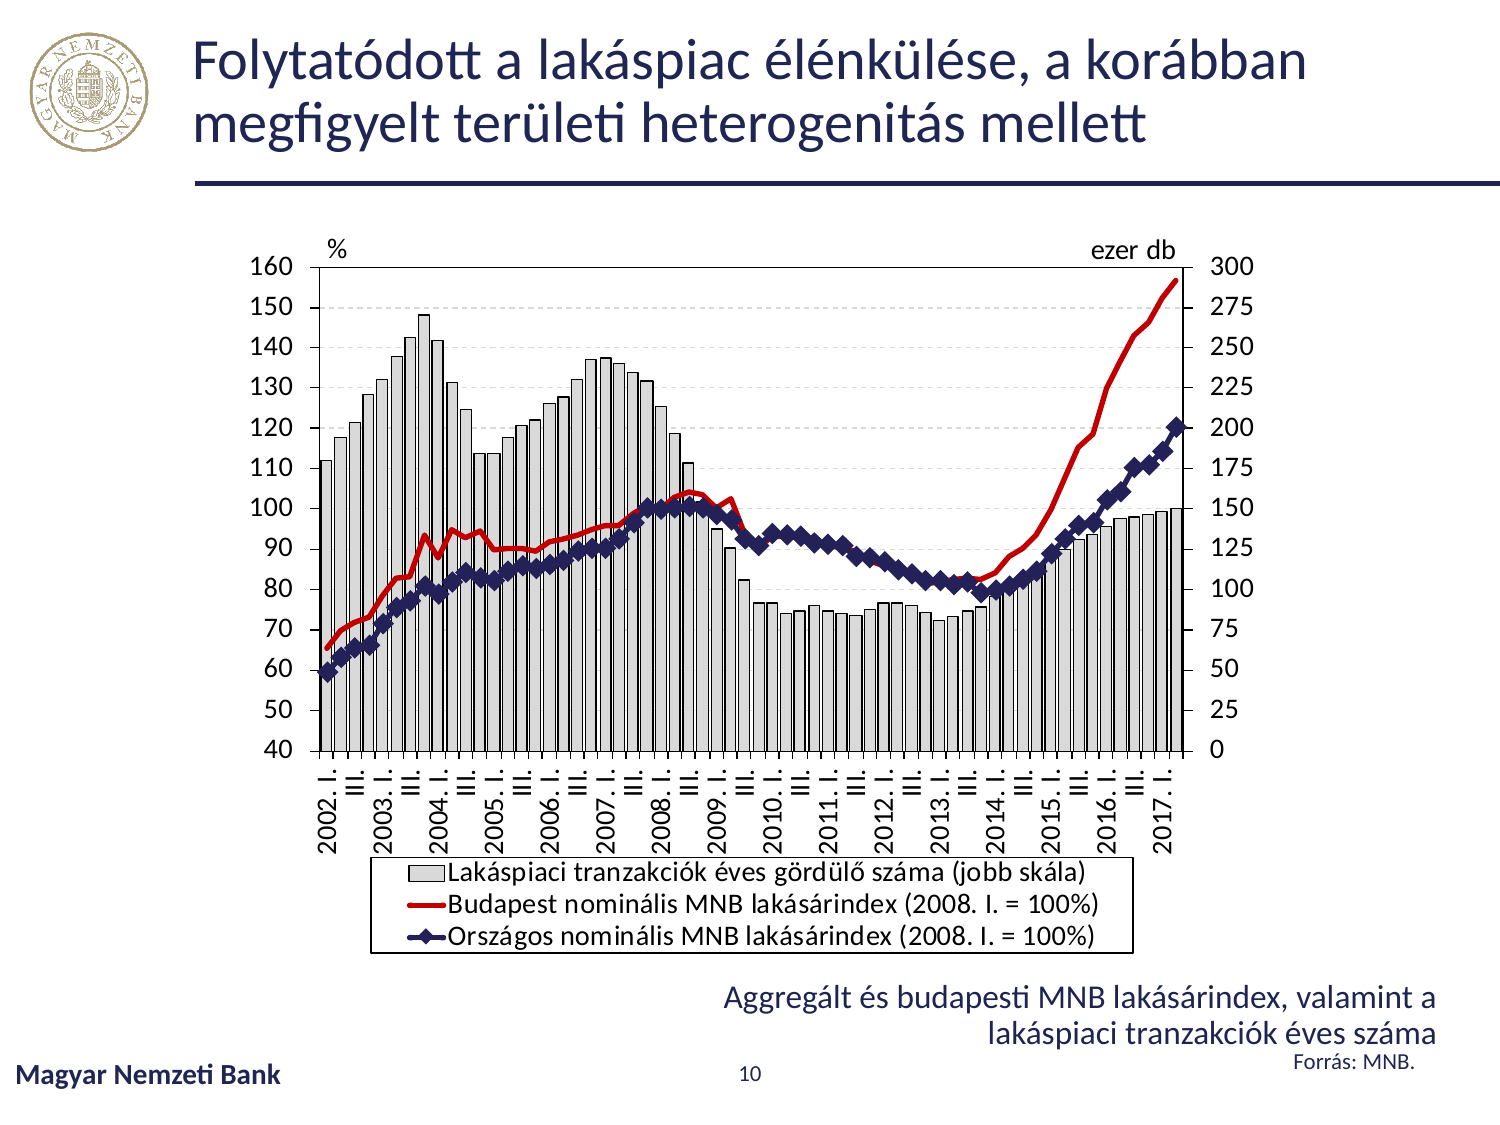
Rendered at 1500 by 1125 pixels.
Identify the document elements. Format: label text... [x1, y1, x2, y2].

picture [17, 21, 161, 165]
text_box Aggregált és budapesti MNB lakásárindex, valamint a lakáspiaci tranzakciók éves száma [643, 972, 1453, 1059]
title Folytatódott a lakáspiac élénkülése, a korábban megfigyelt területi heterogenitás mellett [177, 29, 1406, 155]
picture [235, 226, 1265, 957]
footer Magyar Nemzeti Bank [0, 1042, 507, 1103]
text_box Forrás: MNB. [986, 1059, 1431, 1092]
slide_number 10 [581, 1042, 919, 1103]
